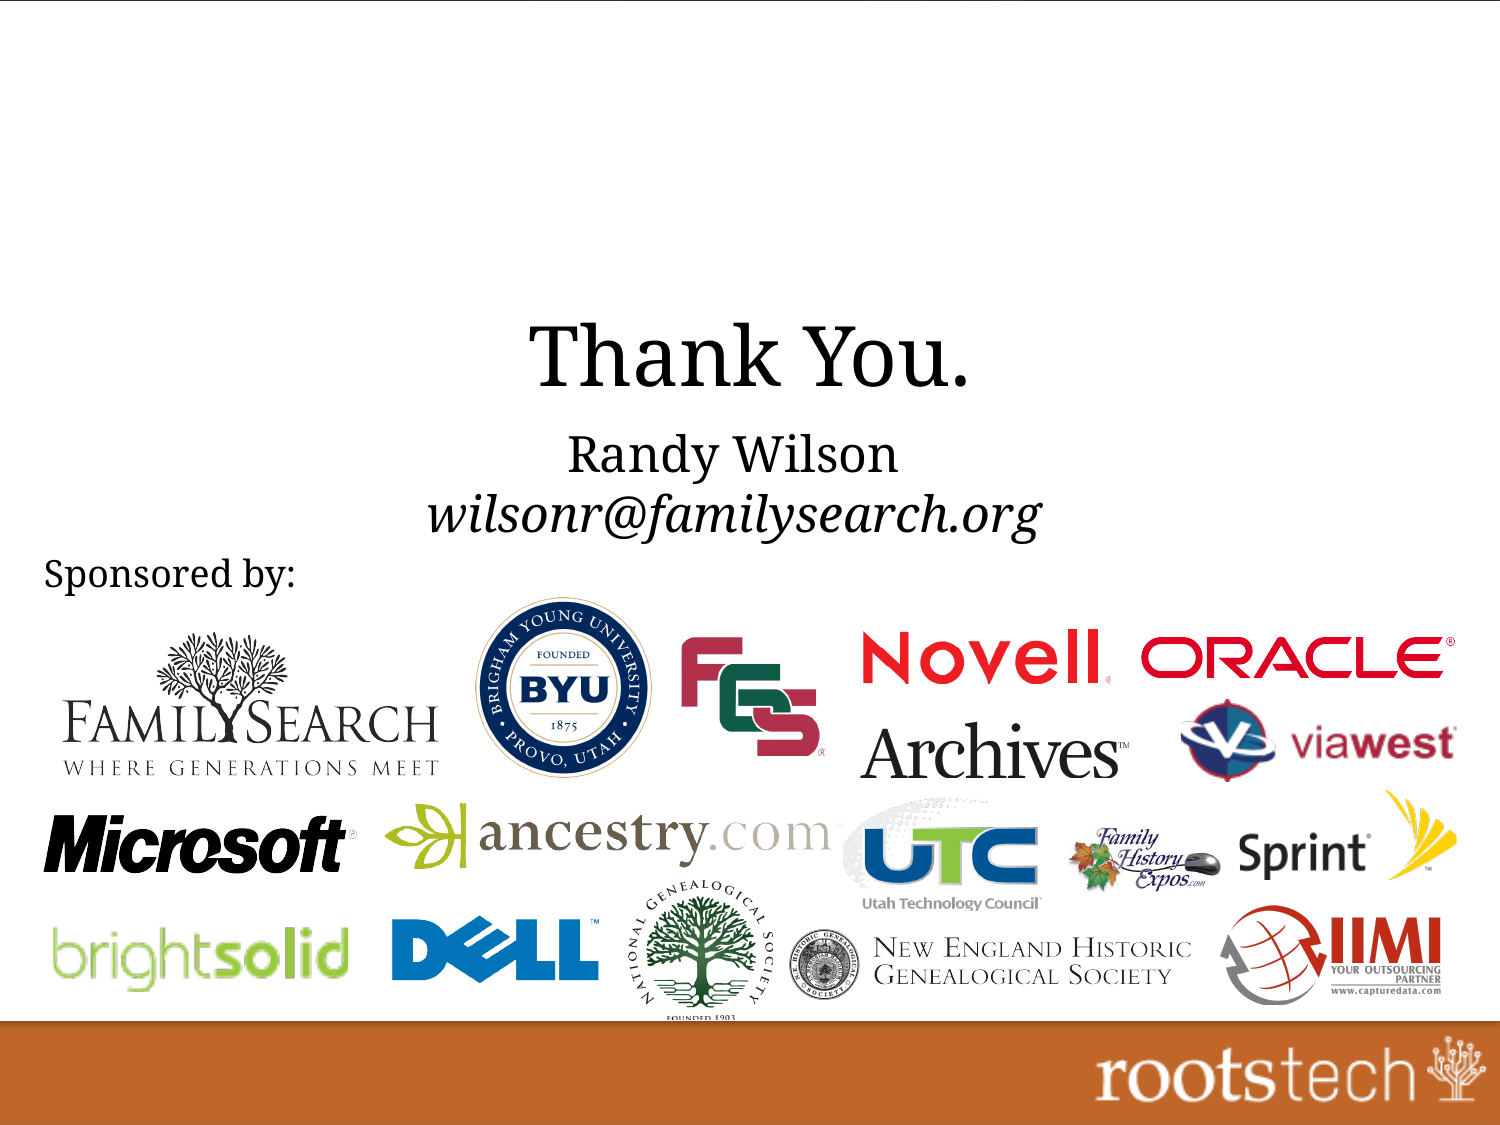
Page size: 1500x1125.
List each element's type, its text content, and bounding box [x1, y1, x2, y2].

picture [1139, 633, 1457, 683]
picture [38, 801, 361, 888]
picture [62, 628, 441, 777]
text_box Randy Wilson wilsonr@familysearch.org [411, 415, 1056, 550]
picture [1068, 826, 1221, 893]
picture [475, 597, 652, 778]
picture [388, 914, 604, 985]
picture [752, 914, 1240, 1016]
picture [0, 1021, 1500, 1125]
picture [383, 785, 845, 886]
